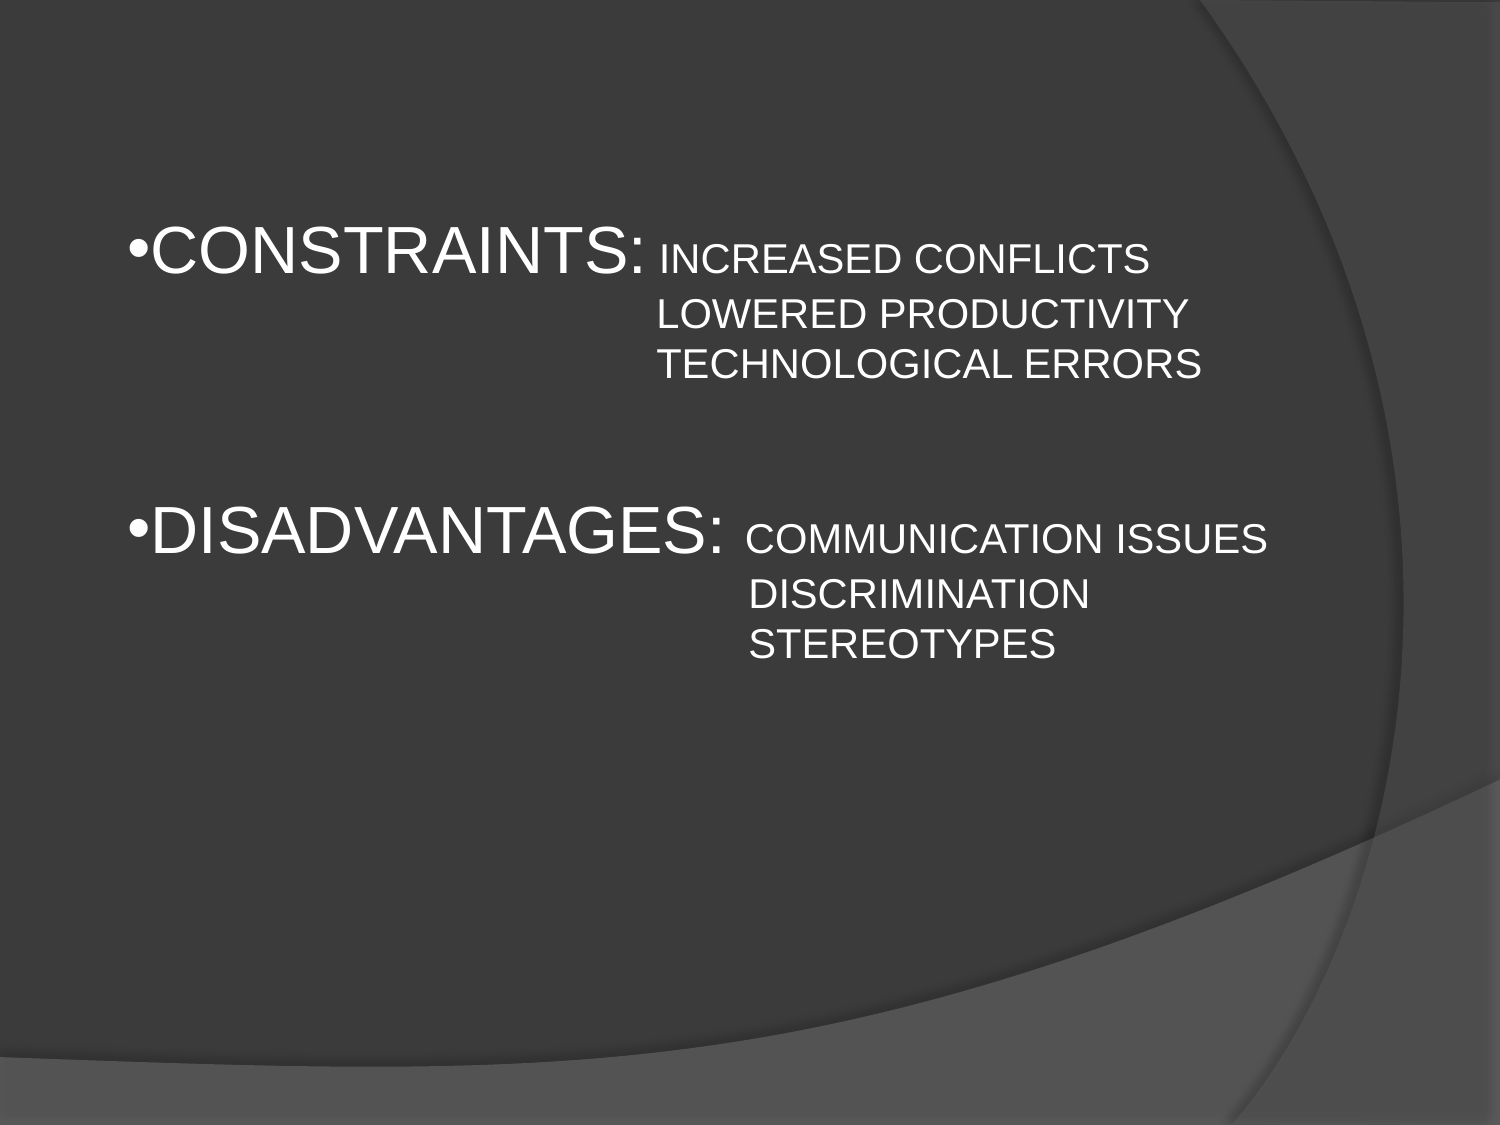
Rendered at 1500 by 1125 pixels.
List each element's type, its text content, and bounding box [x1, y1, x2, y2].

text_box CONSTRAINTS: INCREASED CONFLICTS LOWERED PRODUCTIVITY TECHNOLOGICAL ERRORS DISADVANTAGES: COMMUNICATION ISSUES DISCRIMINATION STEREOTYPES [112, 199, 1338, 675]
